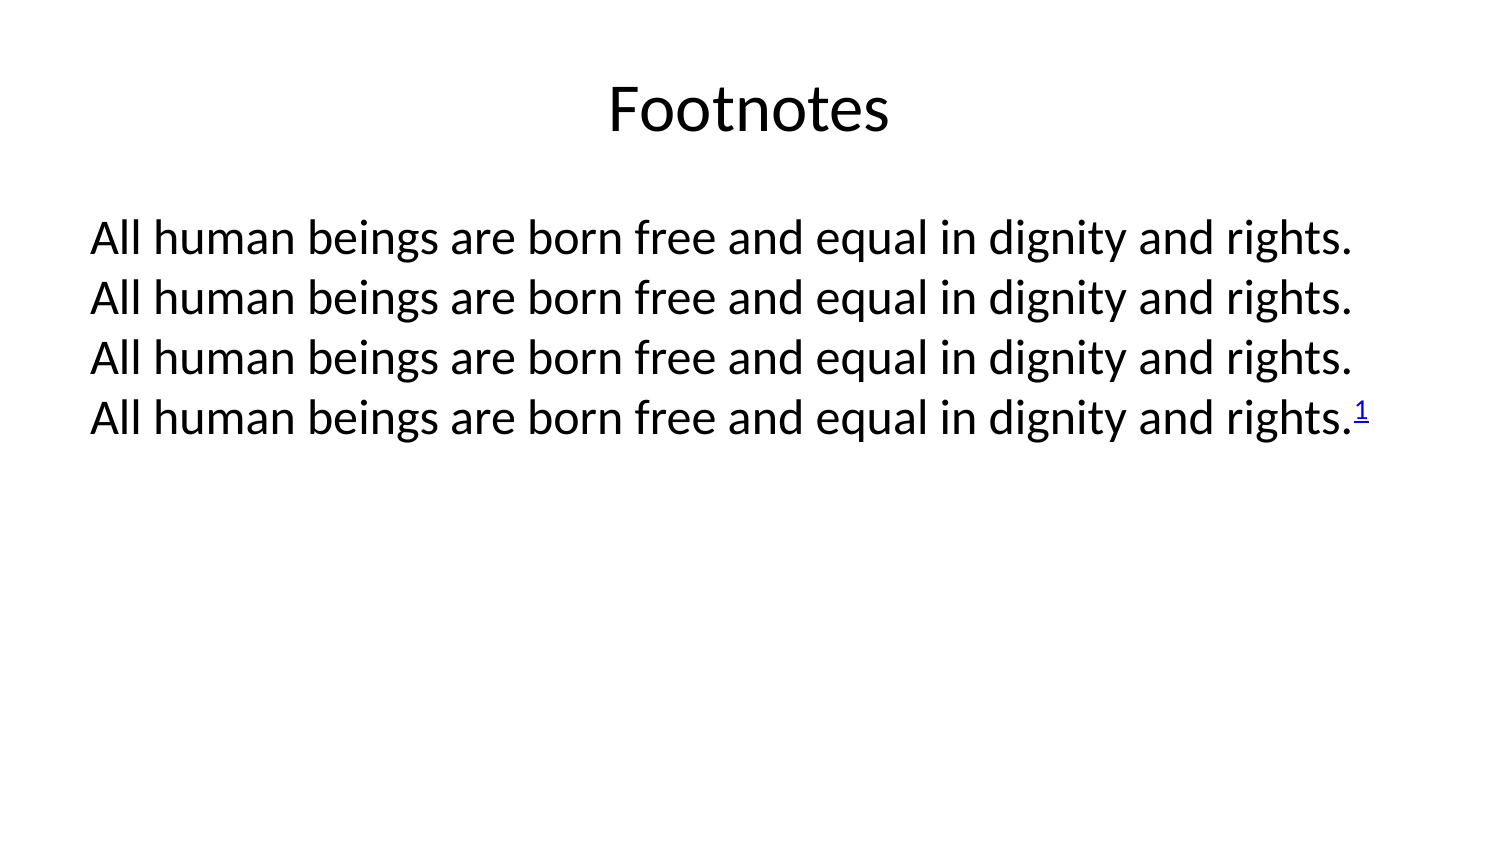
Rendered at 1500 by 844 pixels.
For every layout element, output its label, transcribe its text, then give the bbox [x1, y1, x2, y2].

title Footnotes [75, 33, 1425, 175]
list All human beings are born free and equal in dignity and rights. All human beings are born free and equal in dignity and rights. All human beings are born free and equal in dignity and rights. All human beings are born free and equal in dignity and rights.1 [75, 196, 1425, 754]
